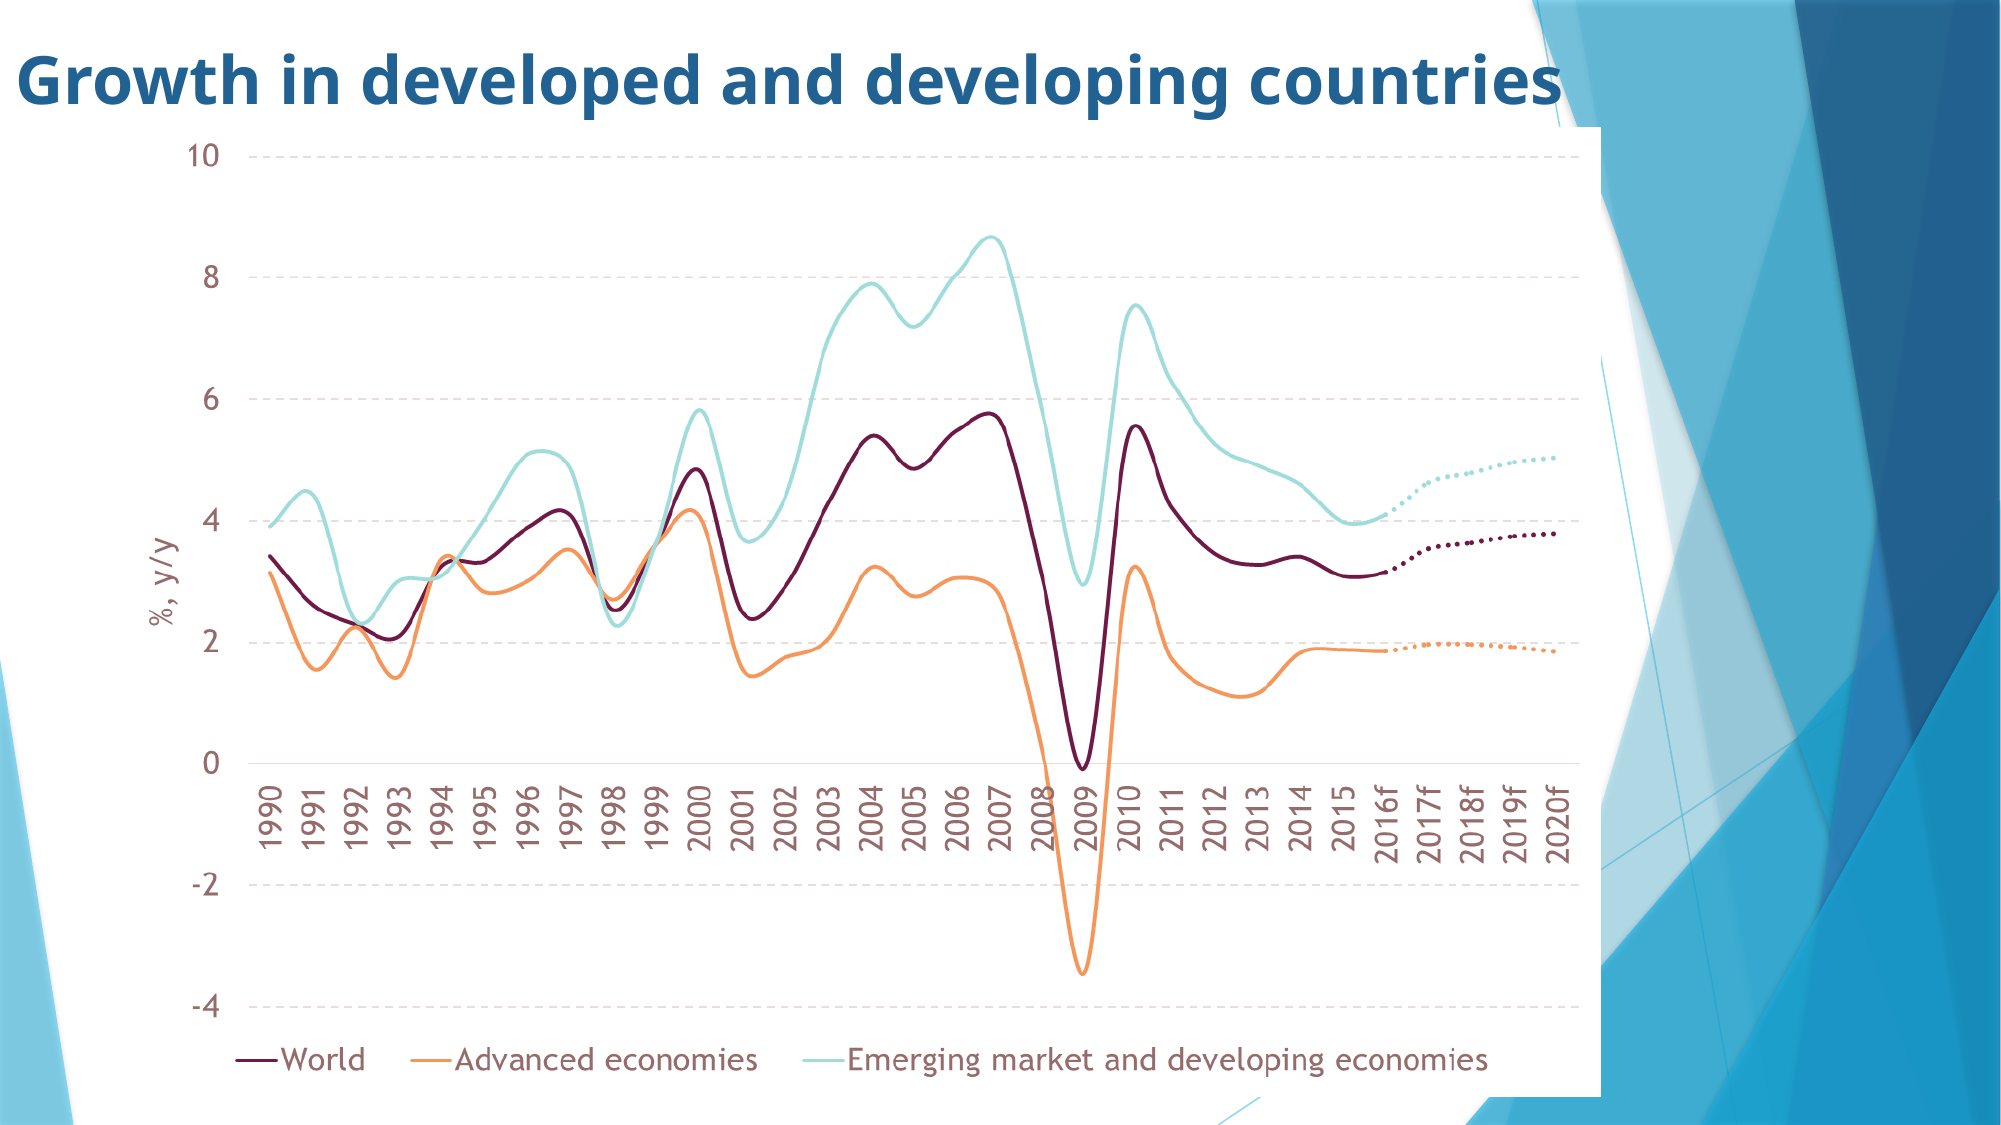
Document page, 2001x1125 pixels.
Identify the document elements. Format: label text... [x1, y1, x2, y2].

title Growth in developed and developing countries [0, 30, 1650, 184]
picture [115, 126, 1602, 1098]
